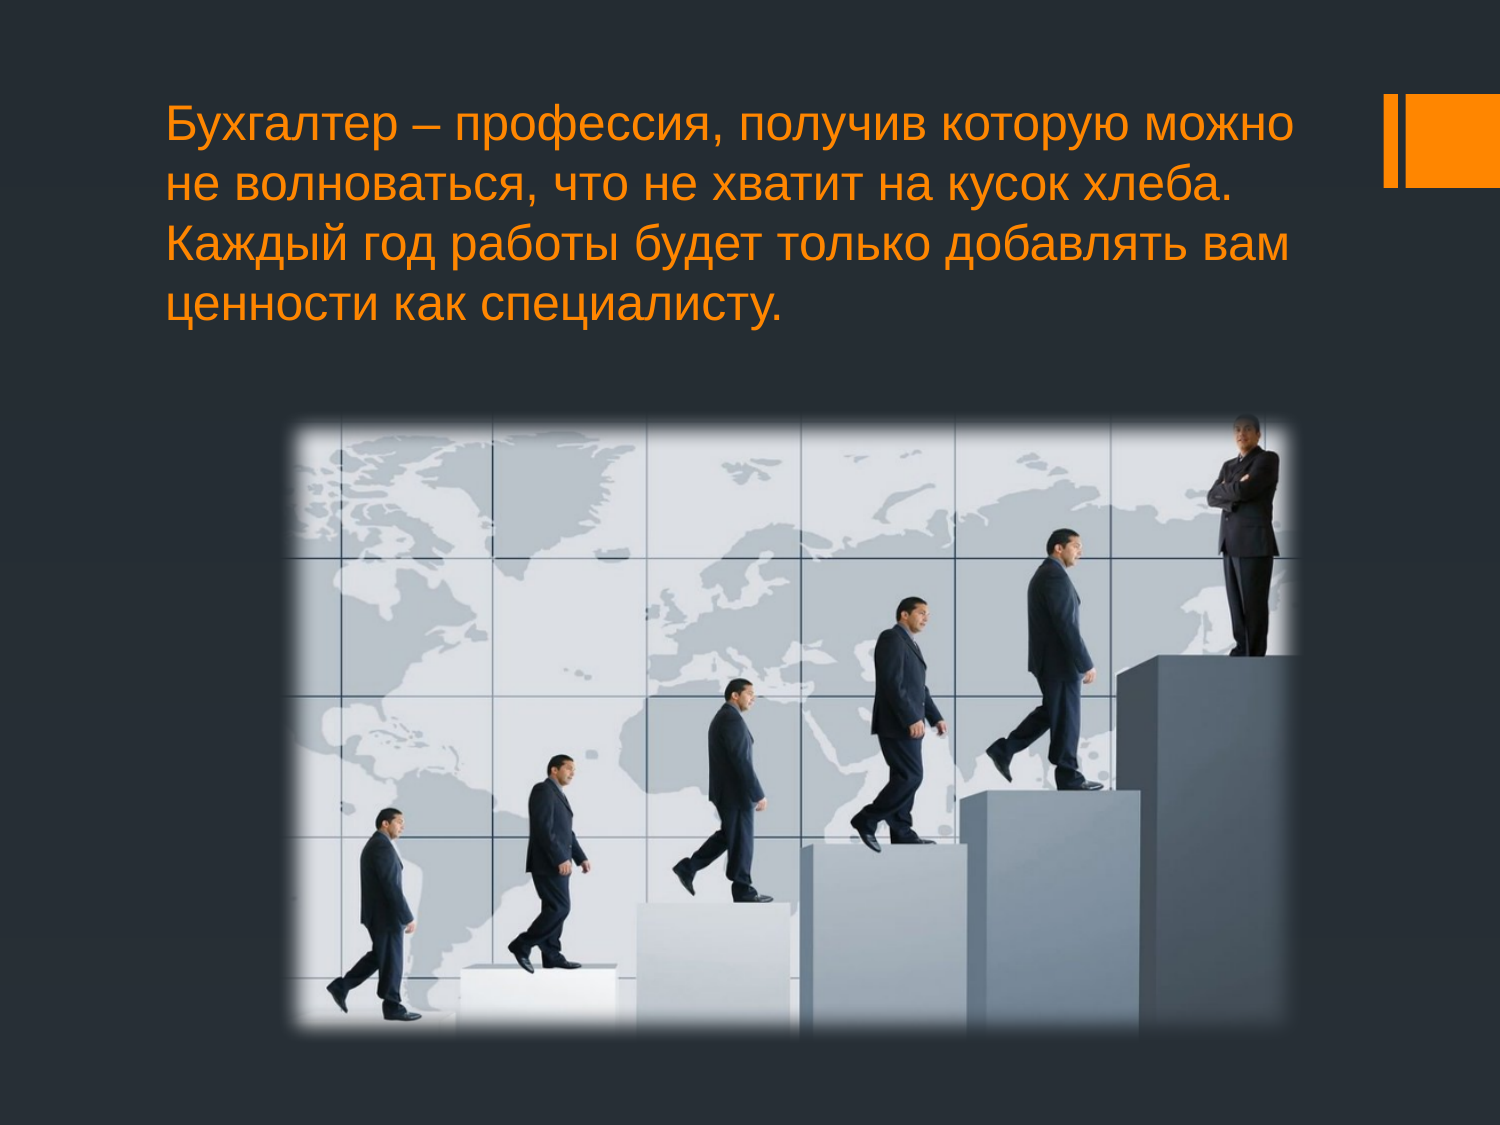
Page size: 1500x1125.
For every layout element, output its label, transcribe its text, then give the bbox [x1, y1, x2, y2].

picture [276, 409, 1306, 1045]
title Бухгалтер – профессия, получив которую можно не волноваться, что не хватит на кусок хлеба. Каждый год работы будет только добавлять вам ценности как специалисту. [150, 66, 1350, 339]
